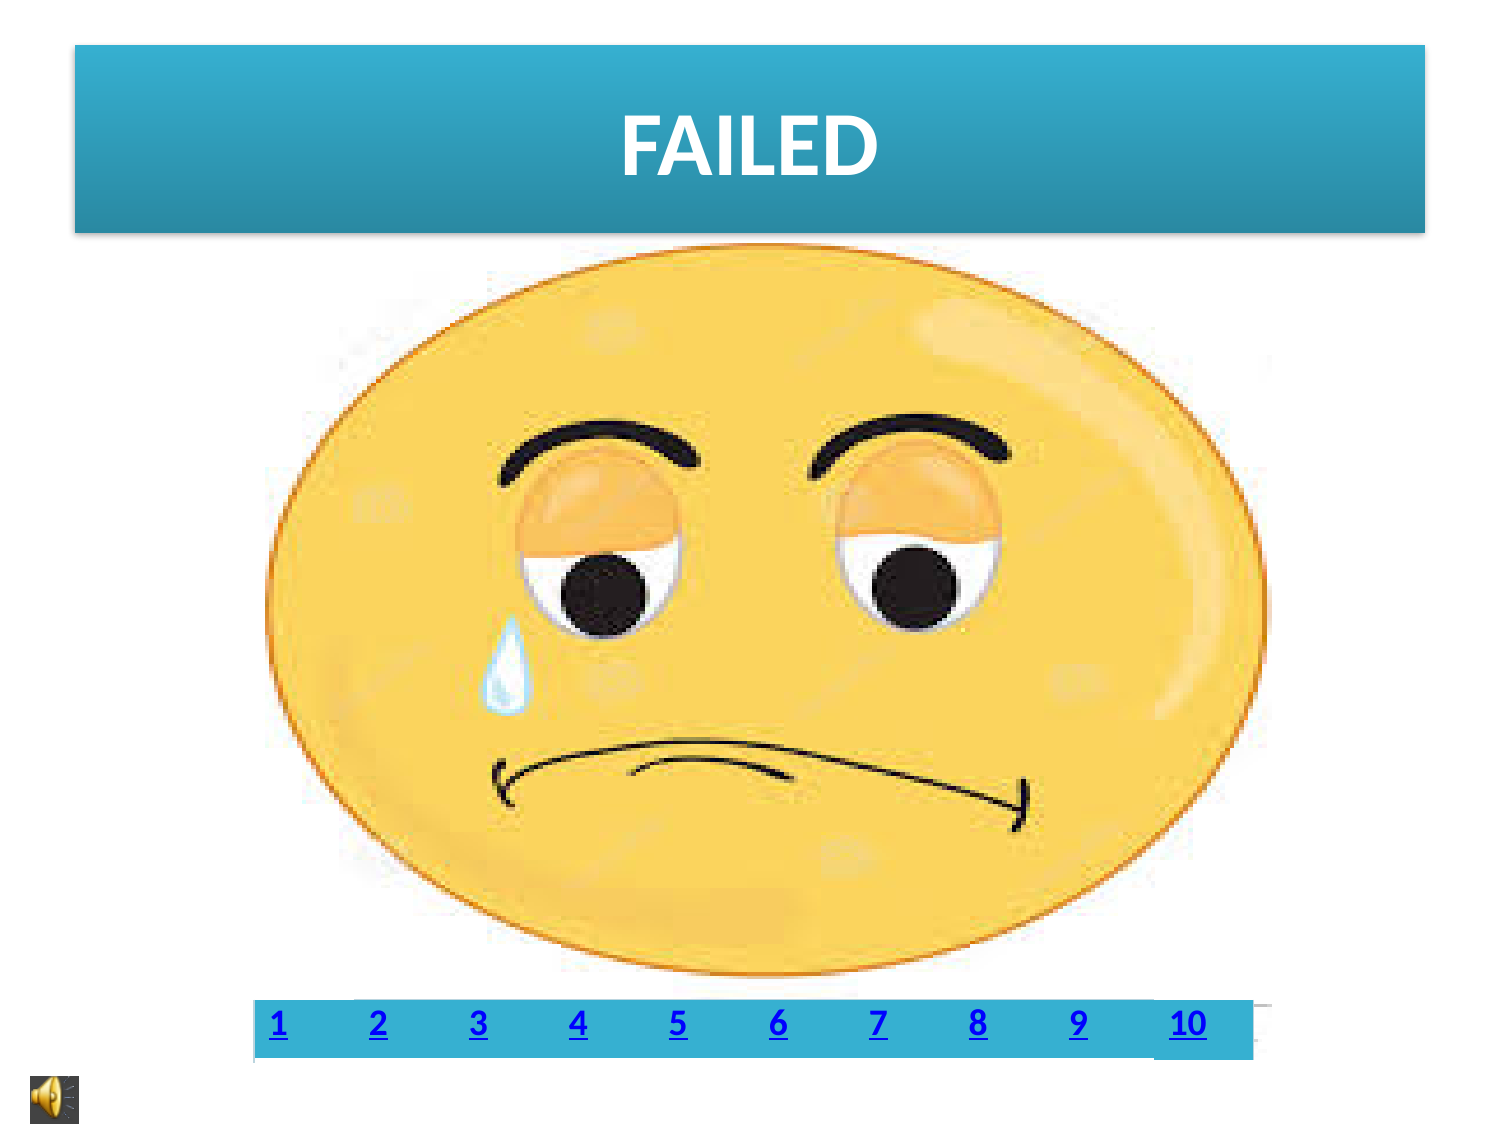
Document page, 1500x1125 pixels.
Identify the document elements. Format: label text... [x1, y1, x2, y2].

table_header 1 [255, 1000, 260, 1058]
title FAILED [75, 45, 1425, 233]
picture [265, 243, 1273, 1057]
picture [29, 1074, 80, 1125]
